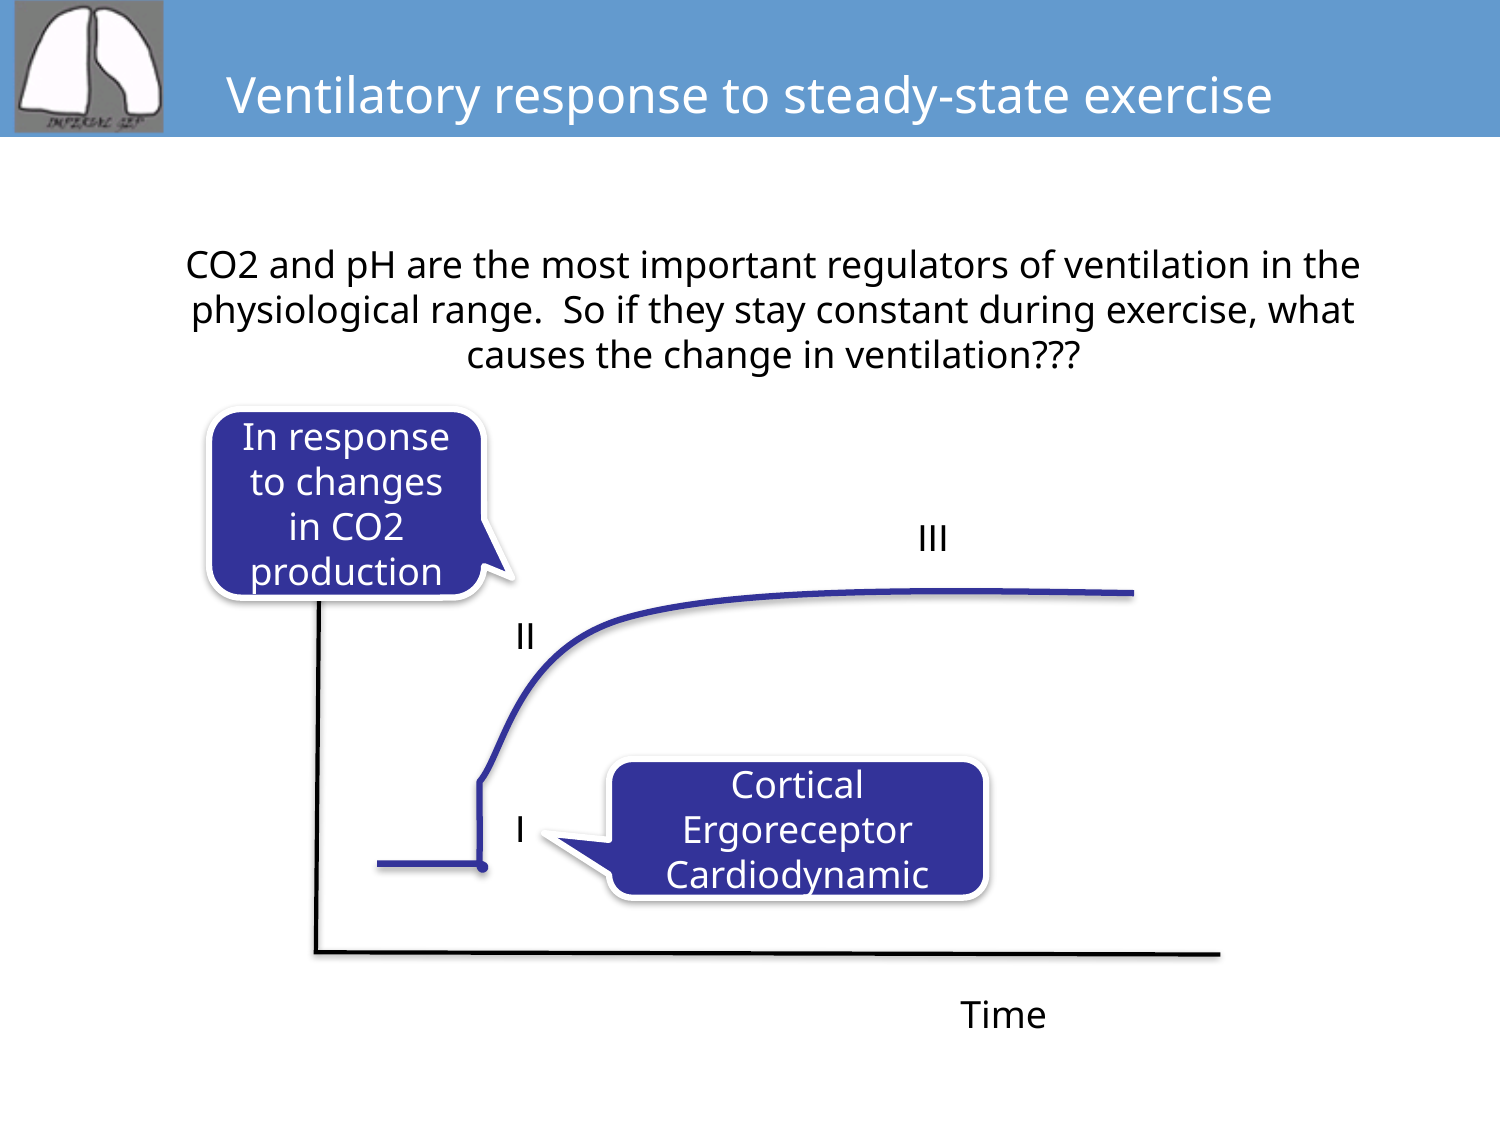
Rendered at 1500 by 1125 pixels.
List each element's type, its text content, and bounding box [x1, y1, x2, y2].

text_box I [500, 797, 541, 858]
title Ventilatory response to steady-state exercise [74, 44, 1426, 144]
text_box In response to changes in CO2 production [205, 405, 516, 601]
text_box Time [945, 984, 1063, 1044]
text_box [313, 951, 1221, 955]
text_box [56, 686, 580, 692]
text_box II [500, 604, 551, 665]
text_box Cortical Ergoreceptor Cardiodynamic [541, 755, 990, 901]
text_box CO2 and pH are the most important regulators of ventilation in the physiological range. So if they stay constant during exercise, what causes the change in ventilation??? [136, 234, 1412, 384]
text_box III [902, 506, 964, 567]
text_box [377, 588, 1135, 873]
picture [0, 0, 1500, 137]
